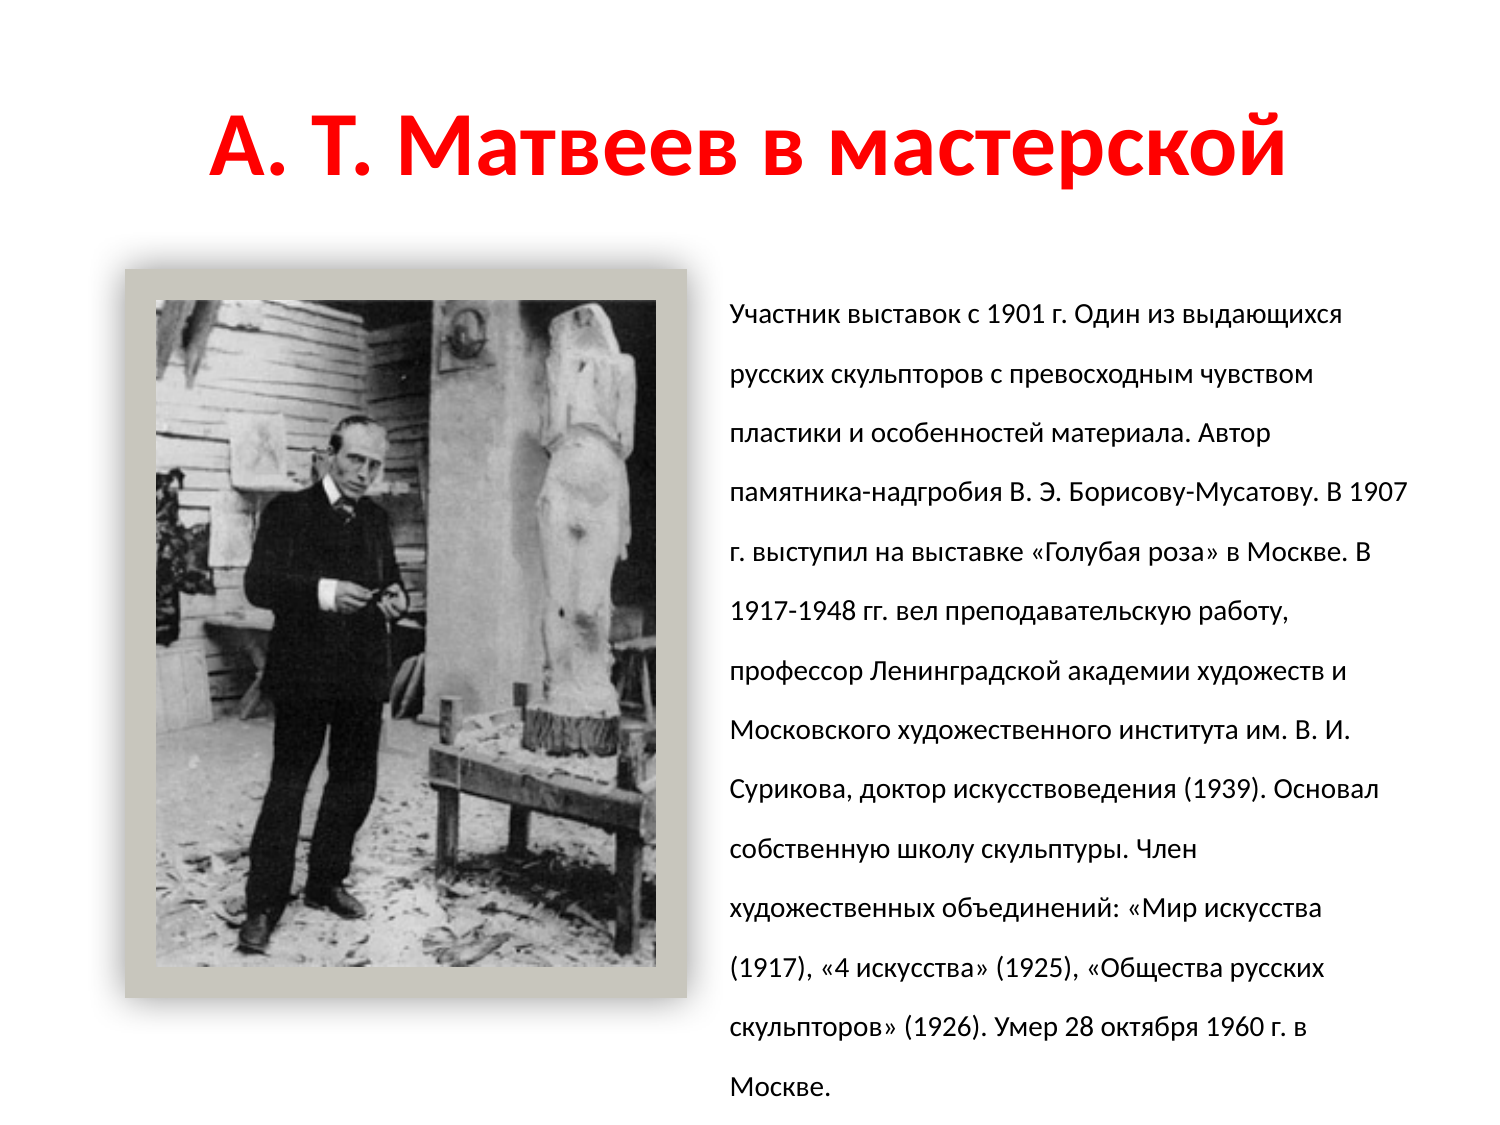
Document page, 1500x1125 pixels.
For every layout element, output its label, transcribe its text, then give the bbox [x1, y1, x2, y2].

list Участник выставок с 1901 г. Один из выдающихся русских скульпторов с превосходным чувством пластики и особенностей материала. Автор памятника-надгробия В. Э. Борисову-Мусатову. В 1907 г. выступил на выставке «Голубая роза» в Москве. В 1917-1948 гг. вел преподавательскую работу, профессор Ленинградской академии художеств и Московского художественного института им. В. И. Сурикова, доктор искусствоведения (1939). Основал собственную школу скульптуры. Член художественных объединений: «Мир искусства (1917), «4 искусства» (1925), «Общества русских скульпторов» (1926). Умер 28 октября 1960 г. в Москве. [714, 262, 1425, 1005]
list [155, 300, 657, 968]
title А. Т. Матвеев в мастерской [75, 45, 1425, 233]
